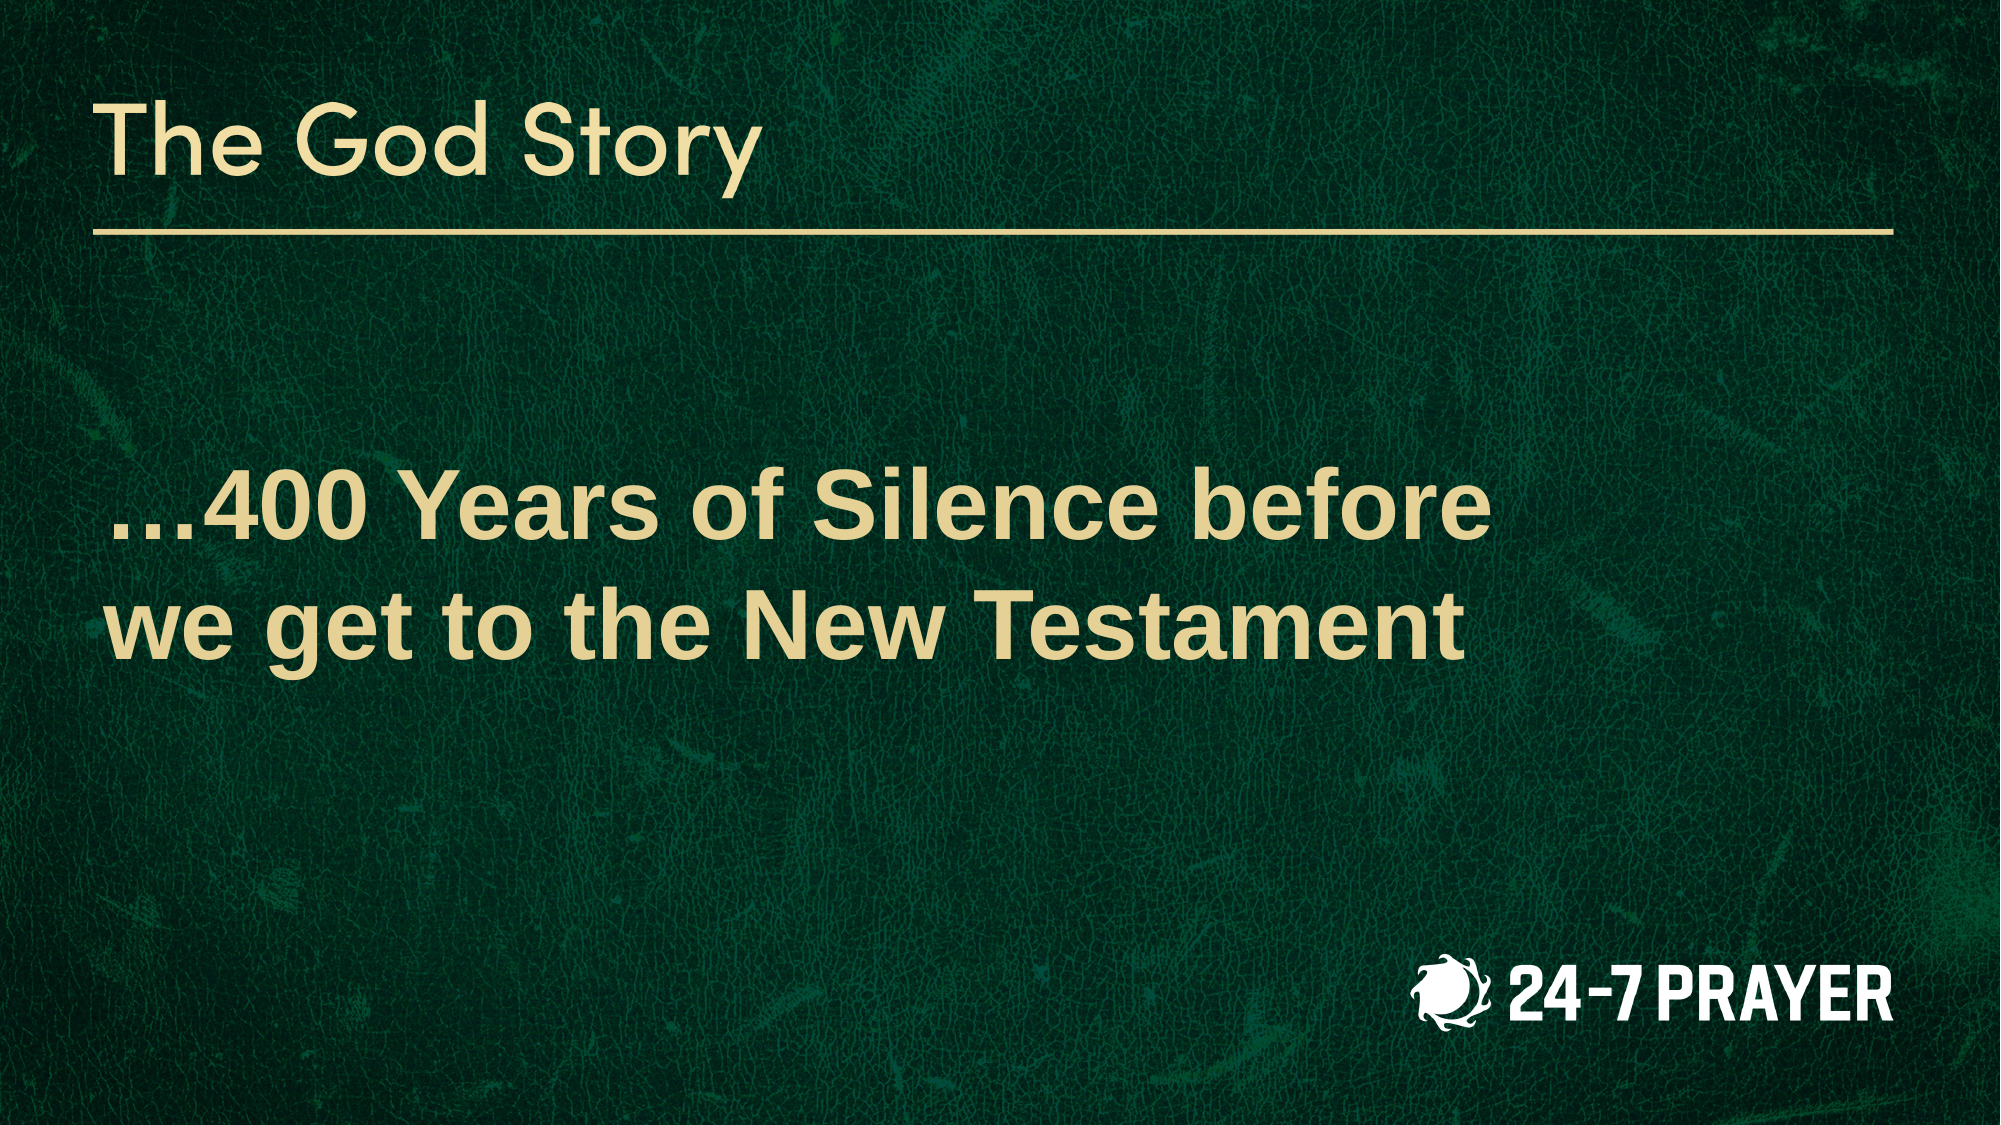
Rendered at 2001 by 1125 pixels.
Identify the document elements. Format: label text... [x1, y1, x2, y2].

text_box …400 Years of Silence before we get to the New Testament [103, 439, 1652, 943]
picture [0, 0, 2000, 1125]
